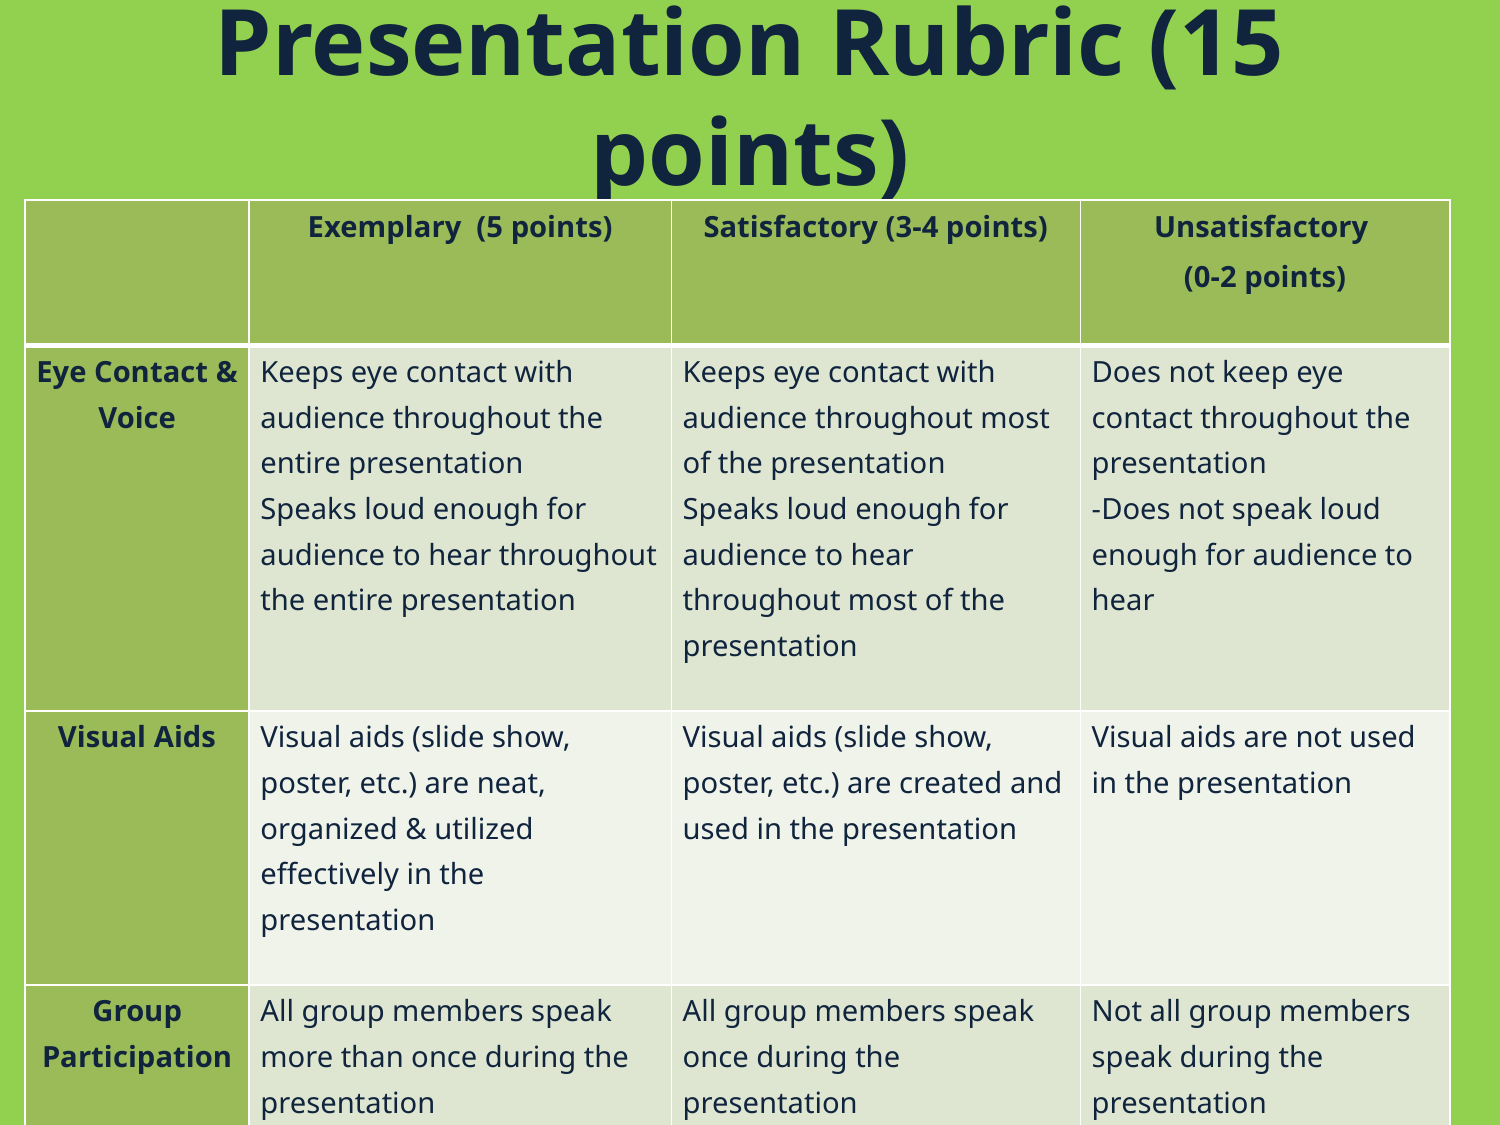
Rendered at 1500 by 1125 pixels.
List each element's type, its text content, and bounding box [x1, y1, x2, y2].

table_cell Eye Contact & Voice [26, 348, 248, 710]
table_header Satisfactory (3-4 points) [672, 201, 1080, 343]
table_cell Visual aids (slide show, poster, etc.) are created and used in the presentation [672, 712, 1080, 984]
table_cell Visual aids (slide show, poster, etc.) are neat, organized & utilized effectively in the presentation [250, 712, 671, 984]
table_header Unsatisfactory (0-2 points) [1081, 201, 1449, 343]
table_cell Visual Aids [26, 712, 248, 984]
table_cell All group members speak more than once during the presentation [250, 986, 671, 1125]
table_header Exemplary (5 points) [250, 201, 671, 343]
table_cell Not all group members speak during the presentation [1081, 986, 1449, 1125]
table_cell Group Participation [26, 986, 248, 1125]
table_header [26, 201, 248, 343]
title Presentation Rubric (15 points) [75, 0, 1425, 188]
table_cell Keeps eye contact with audience throughout most of the presentation Speaks loud enough for audience to hear throughout most of the presentation [672, 348, 1080, 710]
table_cell Visual aids are not used in the presentation [1081, 712, 1449, 984]
table_cell Does not keep eye contact throughout the presentation -Does not speak loud enough for audience to hear [1081, 348, 1449, 710]
table_cell Keeps eye contact with audience throughout the entire presentation Speaks loud enough for audience to hear throughout the entire presentation [250, 348, 671, 710]
table_cell All group members speak once during the presentation [672, 986, 1080, 1125]
slide_number 11 [1074, 1042, 1425, 1103]
